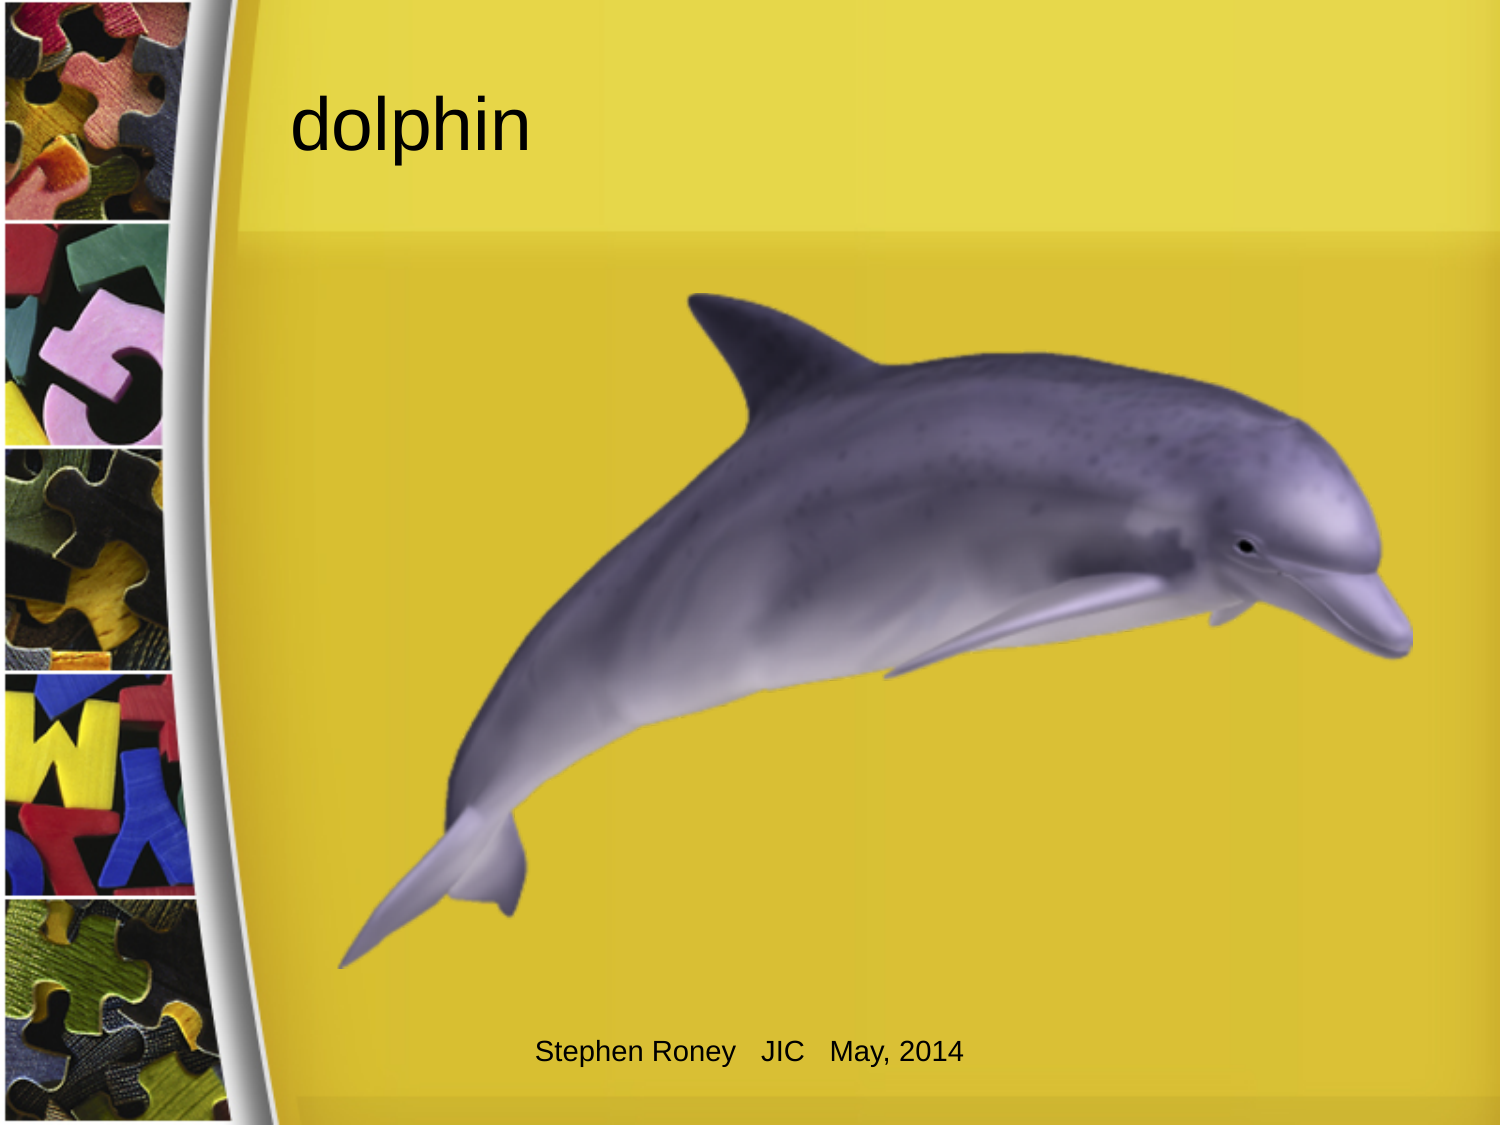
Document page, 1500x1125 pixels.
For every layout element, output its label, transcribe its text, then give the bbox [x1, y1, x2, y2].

footer Stephen Roney JIC May, 2014 [512, 1024, 988, 1103]
picture [0, 0, 1500, 1125]
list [337, 293, 1413, 969]
title dolphin [275, 32, 1473, 208]
